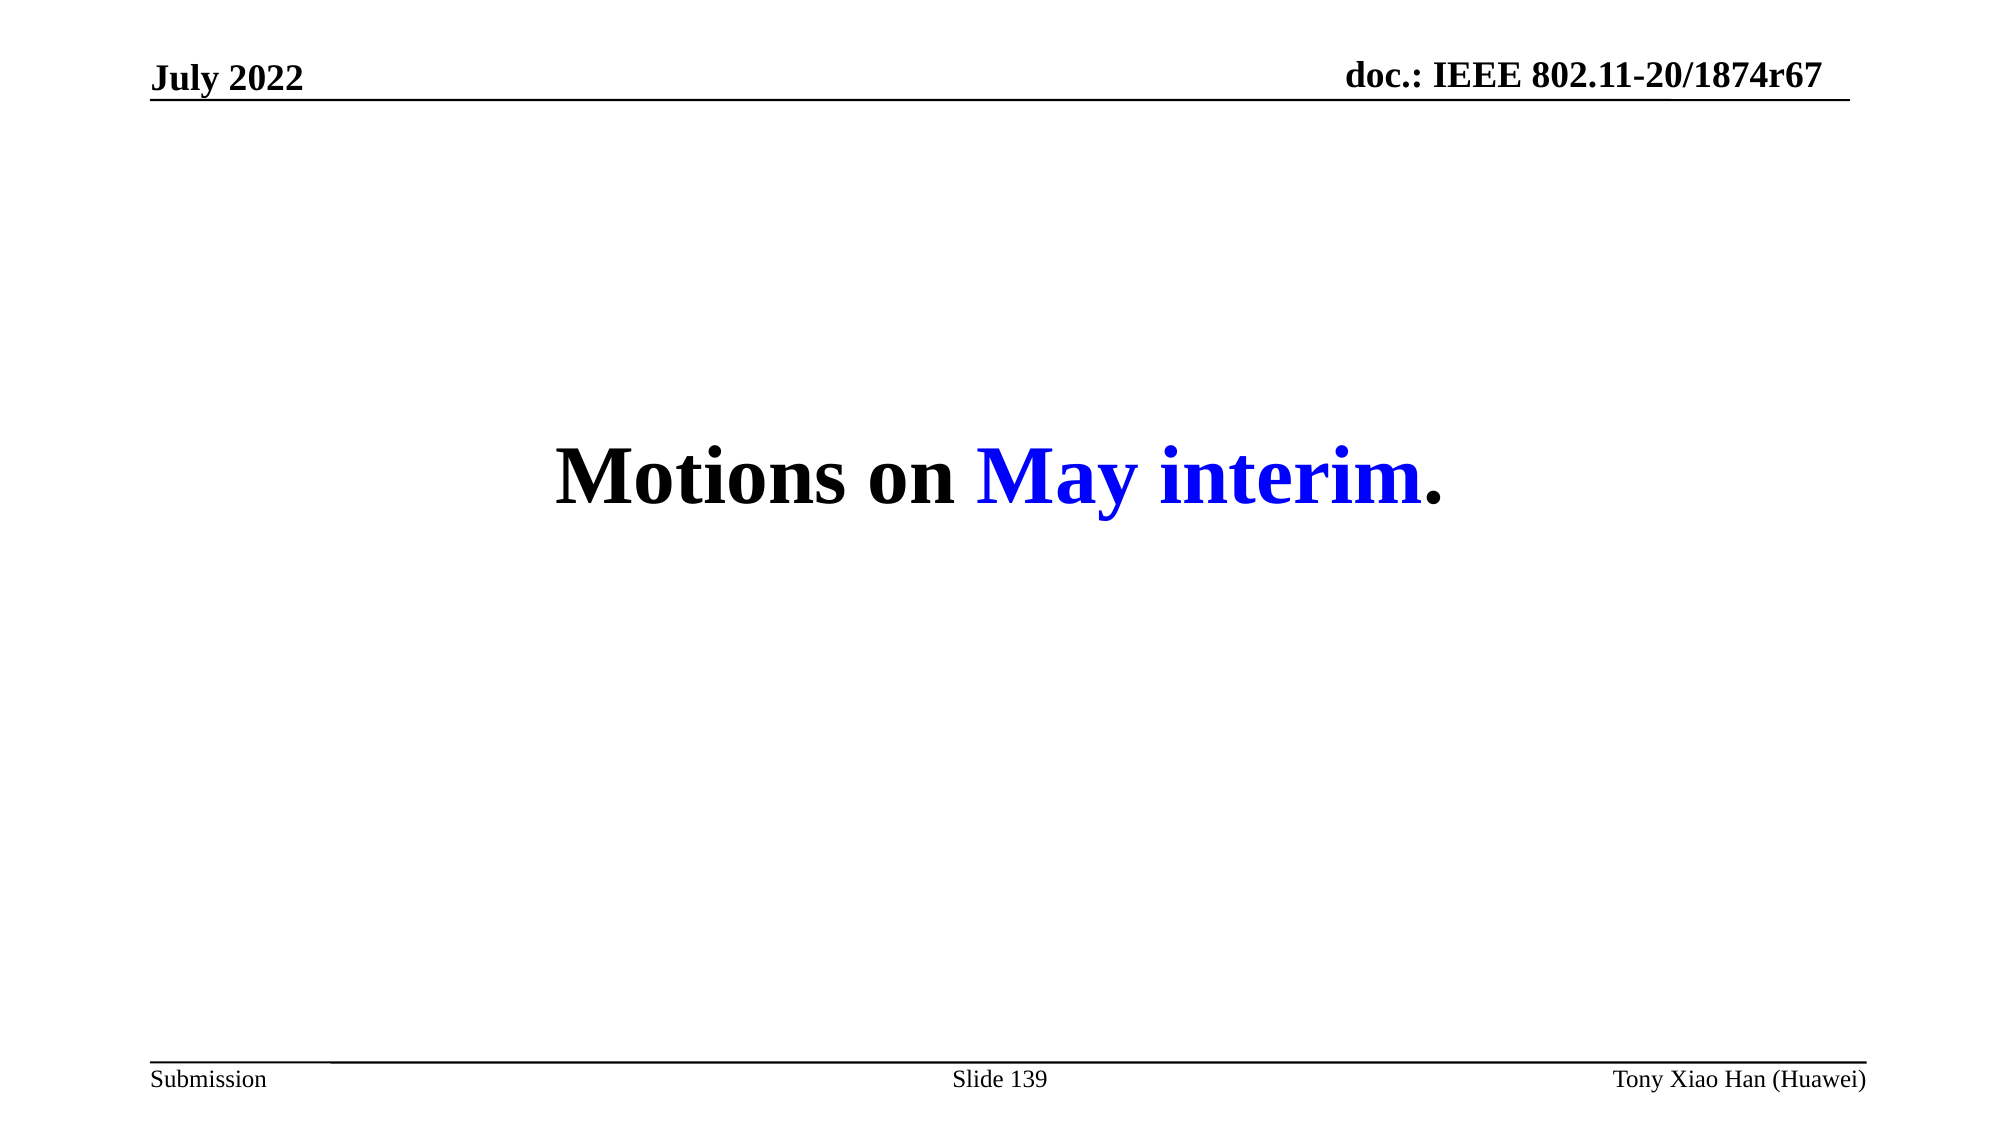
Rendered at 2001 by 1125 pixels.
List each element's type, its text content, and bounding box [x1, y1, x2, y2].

text_box Motions on May interim. [331, 412, 1669, 950]
